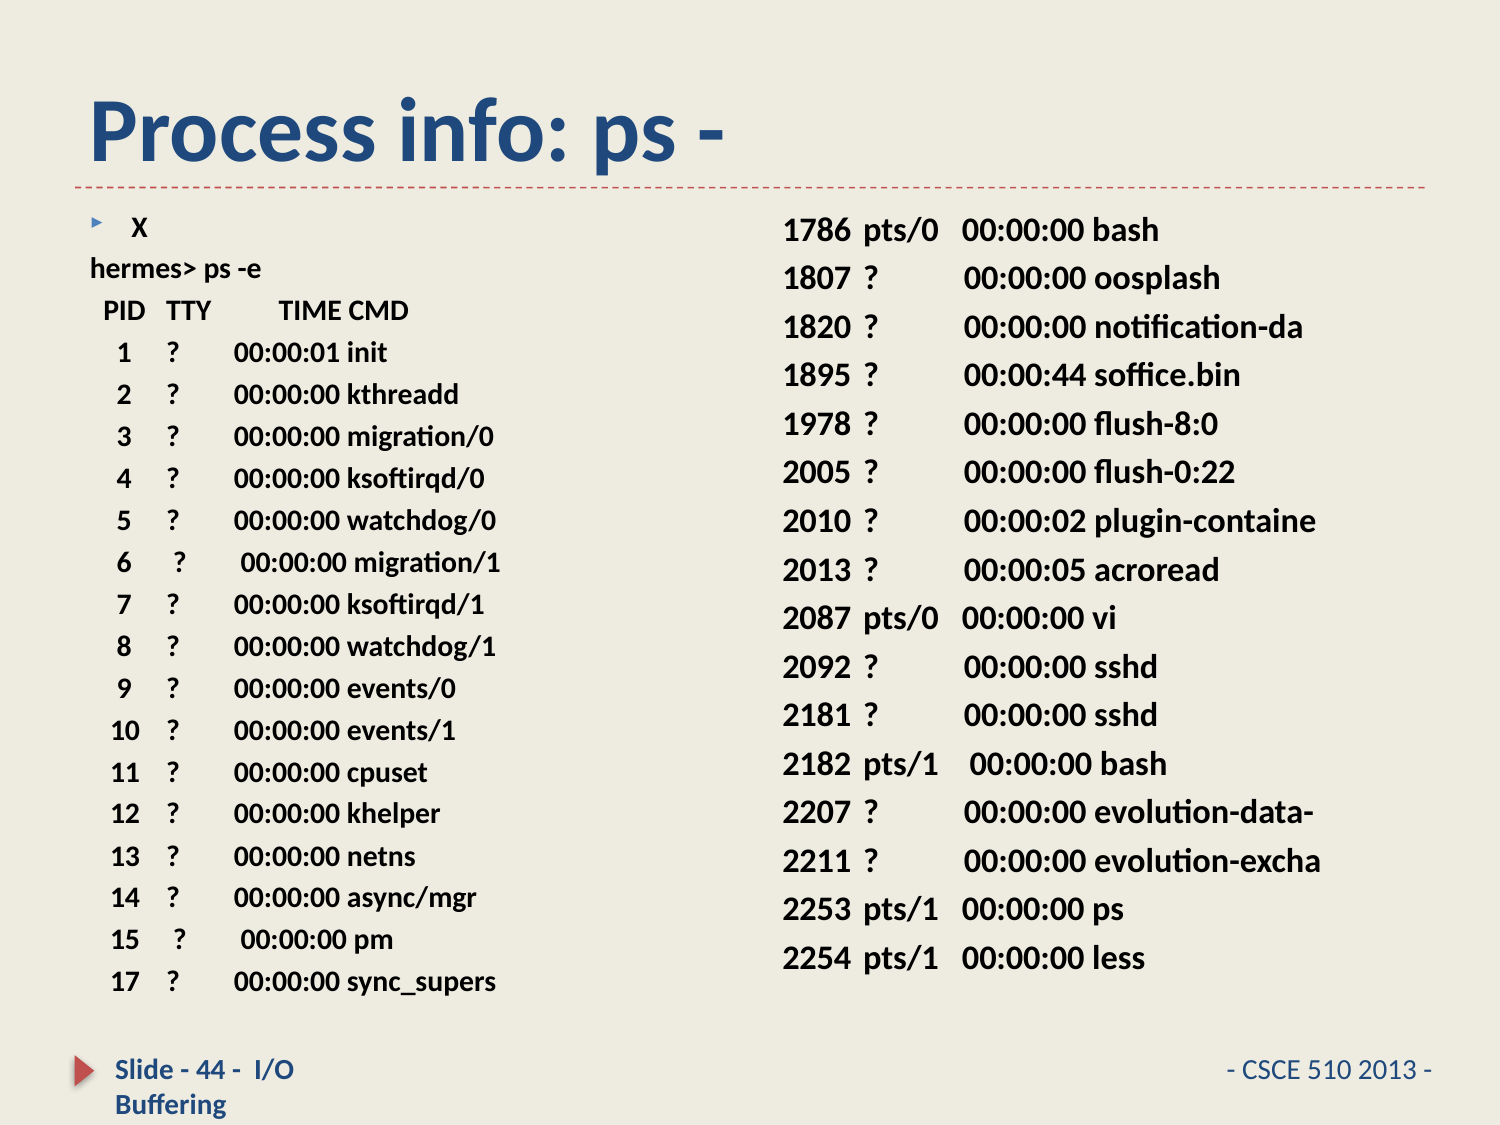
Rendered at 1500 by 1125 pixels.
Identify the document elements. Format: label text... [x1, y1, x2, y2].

list X hermes> ps -e PID TTY TIME CMD 1 ? 00:00:01 init 2 ? 00:00:00 kthreadd 3 ? 00:00:00 migration/0 4 ? 00:00:00 ksoftirqd/0 5 ? 00:00:00 watchdog/0 6 ? 00:00:00 migration/1 7 ? 00:00:00 ksoftirqd/1 8 ? 00:00:00 watchdog/1 9 ? 00:00:00 events/0 10 ? 00:00:00 events/1 11 ? 00:00:00 cpuset 12 ? 00:00:00 khelper 13 ? 00:00:00 netns 14 ? 00:00:00 async/mgr 15 ? 00:00:00 pm 17 ? 00:00:00 sync_supers [75, 200, 738, 1010]
list 1786 pts/0 00:00:00 bash 1807 ? 00:00:00 oosplash 1820 ? 00:00:00 notification-da 1895 ? 00:00:44 soffice.bin 1978 ? 00:00:00 flush-8:0 2005 ? 00:00:00 flush-0:22 2010 ? 00:00:02 plugin-containe 2013 ? 00:00:05 acroread 2087 pts/0 00:00:00 vi 2092 ? 00:00:00 sshd 2181 ? 00:00:00 sshd 2182 pts/1 00:00:00 bash 2207 ? 00:00:00 evolution-data- 2211 ? 00:00:00 evolution-excha 2253 pts/1 00:00:00 ps 2254 pts/1 00:00:00 less [759, 199, 1423, 1010]
slide_number Slide - 44 - I/O Buffering [100, 1042, 426, 1103]
slide_number - CSCE 510 2013 - [1211, 1042, 1500, 1103]
title Process info: ps - [75, 37, 1425, 188]
